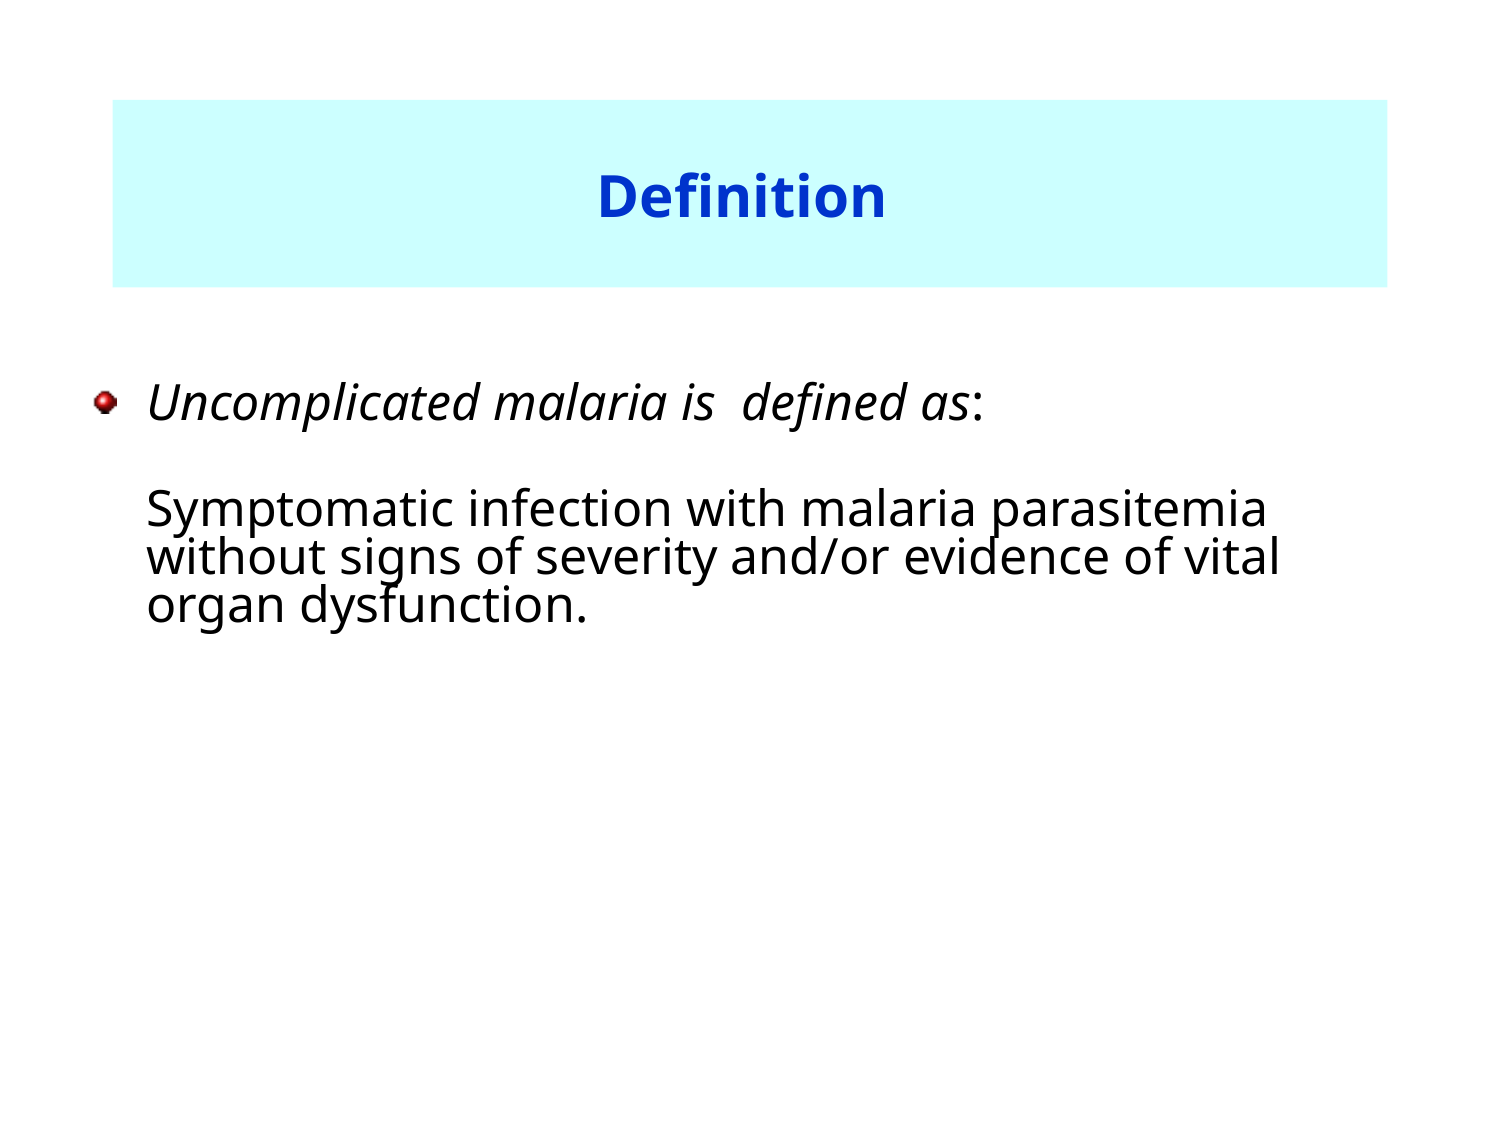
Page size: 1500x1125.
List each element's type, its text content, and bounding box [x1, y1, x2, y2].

title Definition [112, 99, 1388, 288]
list Uncomplicated malaria is defined as: Symptomatic infection with malaria parasitemia without signs of severity and/or evidence of vital organ dysfunction. [74, 374, 1426, 751]
picture [90, 387, 117, 414]
